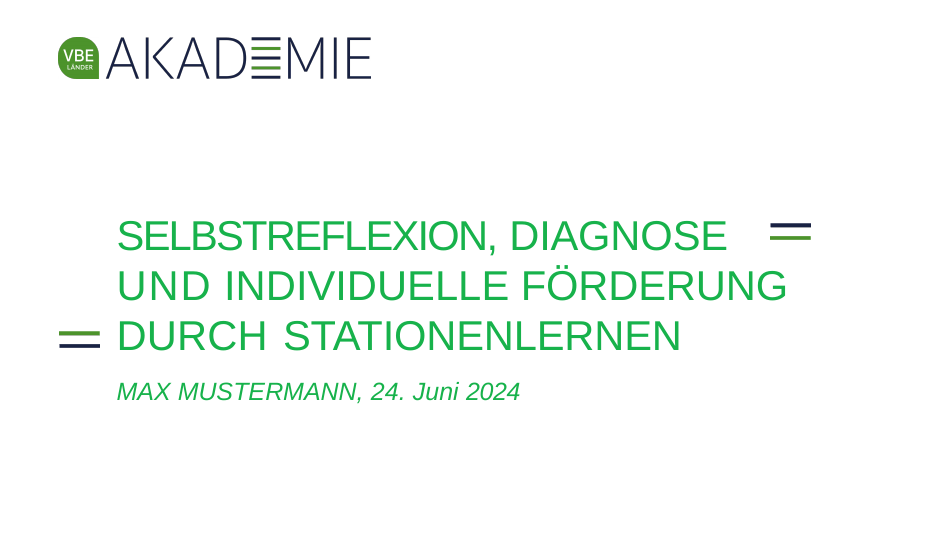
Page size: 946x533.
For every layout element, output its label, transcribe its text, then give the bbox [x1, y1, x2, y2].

text_box MAX MUSTERMANN, 24. Juni 2024 [114, 373, 580, 406]
picture [58, 37, 371, 79]
text_box SELBSTREFLEXION, DIAGNOSE UND INDIVIDUELLE FÖRDERUNG DURCH STATIONENLERNEN [114, 206, 790, 360]
picture [58, 331, 101, 349]
picture [769, 222, 812, 240]
